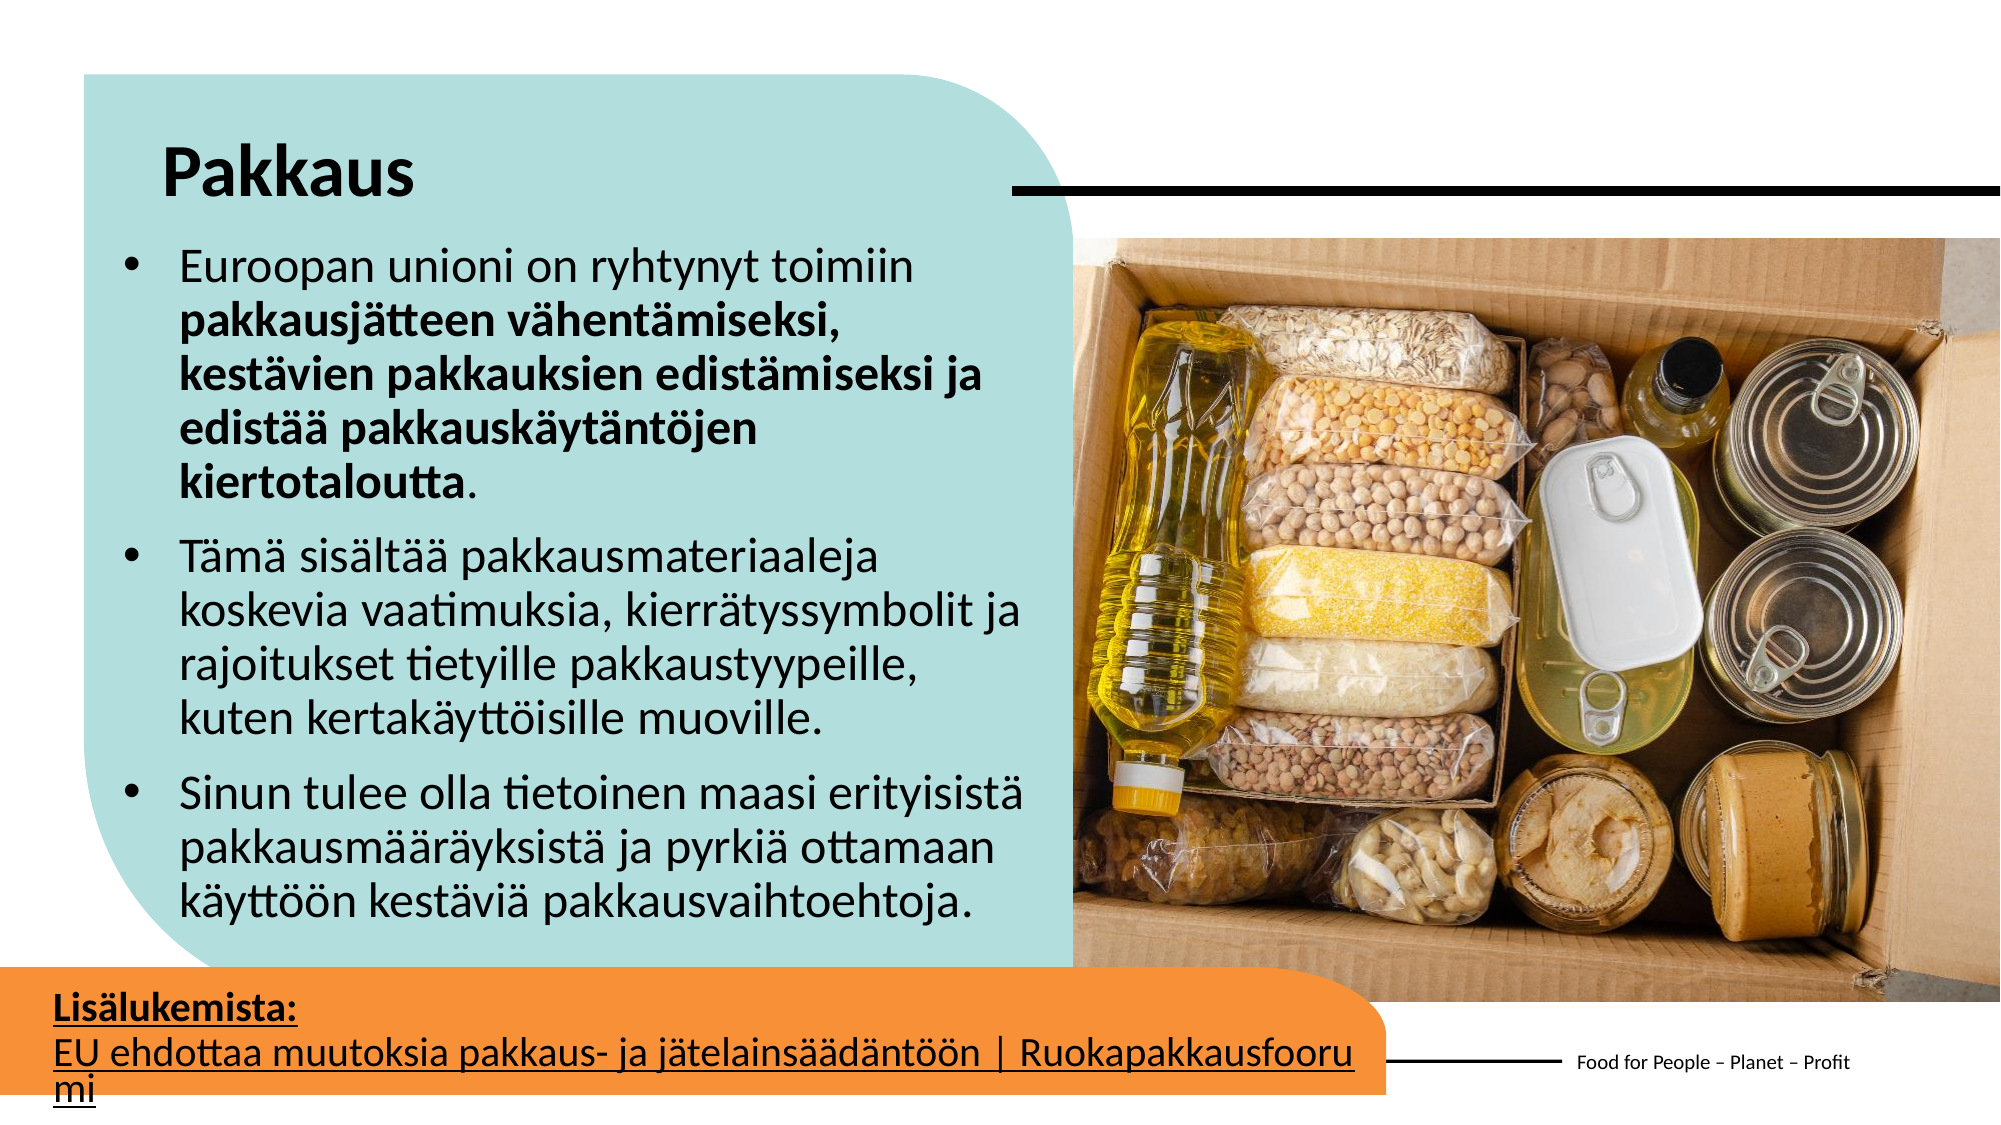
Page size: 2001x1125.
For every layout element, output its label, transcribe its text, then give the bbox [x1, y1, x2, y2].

text_box Lisälukemista: EU ehdottaa muutoksia pakkaus- ja jätelainsäädäntöön | Ruokapakkausfoorumi [0, 967, 1387, 1095]
list Euroopan unioni on ryhtynyt toimiin pakkausjätteen vähentämiseksi, kestävien pakkauksien edistämiseksi ja edistää pakkauskäytäntöjen kiertotaloutta. Tämä sisältää pakkausmateriaaleja koskevia vaatimuksia, kierrätyssymbolit ja rajoitukset tietyille pakkaustyypeille, kuten kertakäyttöisille muoville. Sinun tulee olla tietoinen maasi erityisistä pakkausmääräyksistä ja pyrkiä ottamaan käyttöön kestäviä pakkausvaihtoehtoja. [108, 231, 1050, 894]
list Pakkaus [147, 124, 967, 205]
picture [1073, 238, 2000, 1003]
